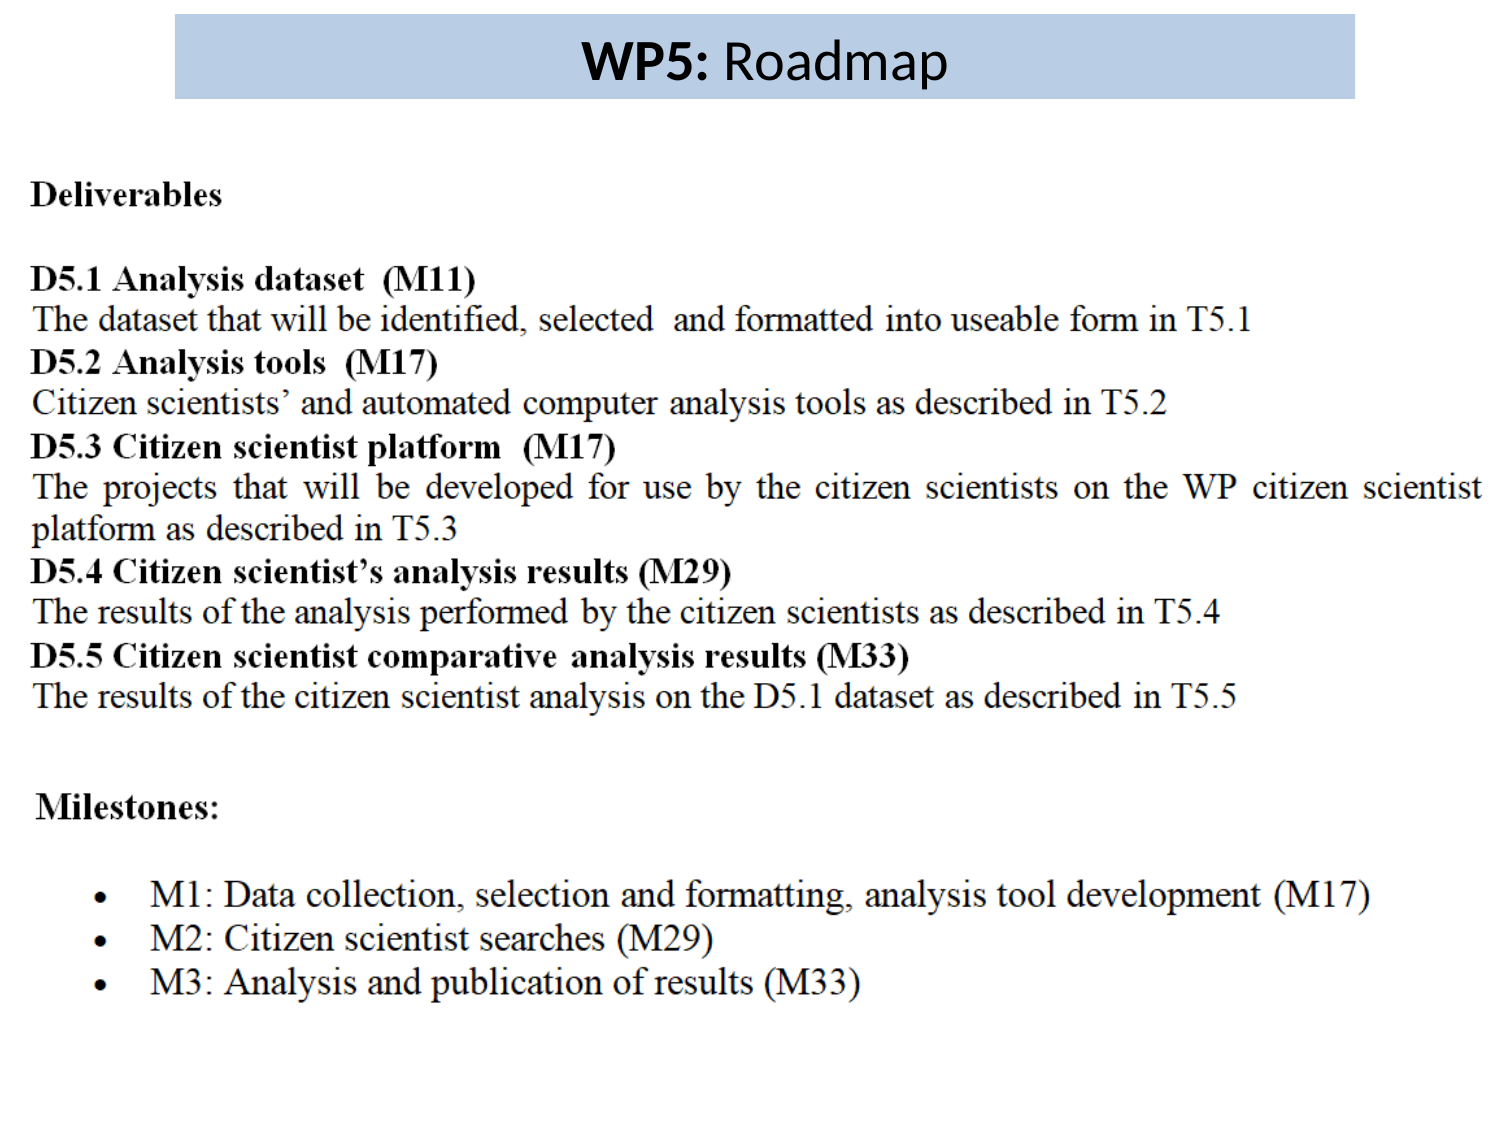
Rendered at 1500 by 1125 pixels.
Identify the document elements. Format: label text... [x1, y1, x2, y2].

picture [23, 762, 1424, 1037]
text_box WP5: Roadmap [174, 14, 1356, 99]
picture [21, 174, 1493, 731]
